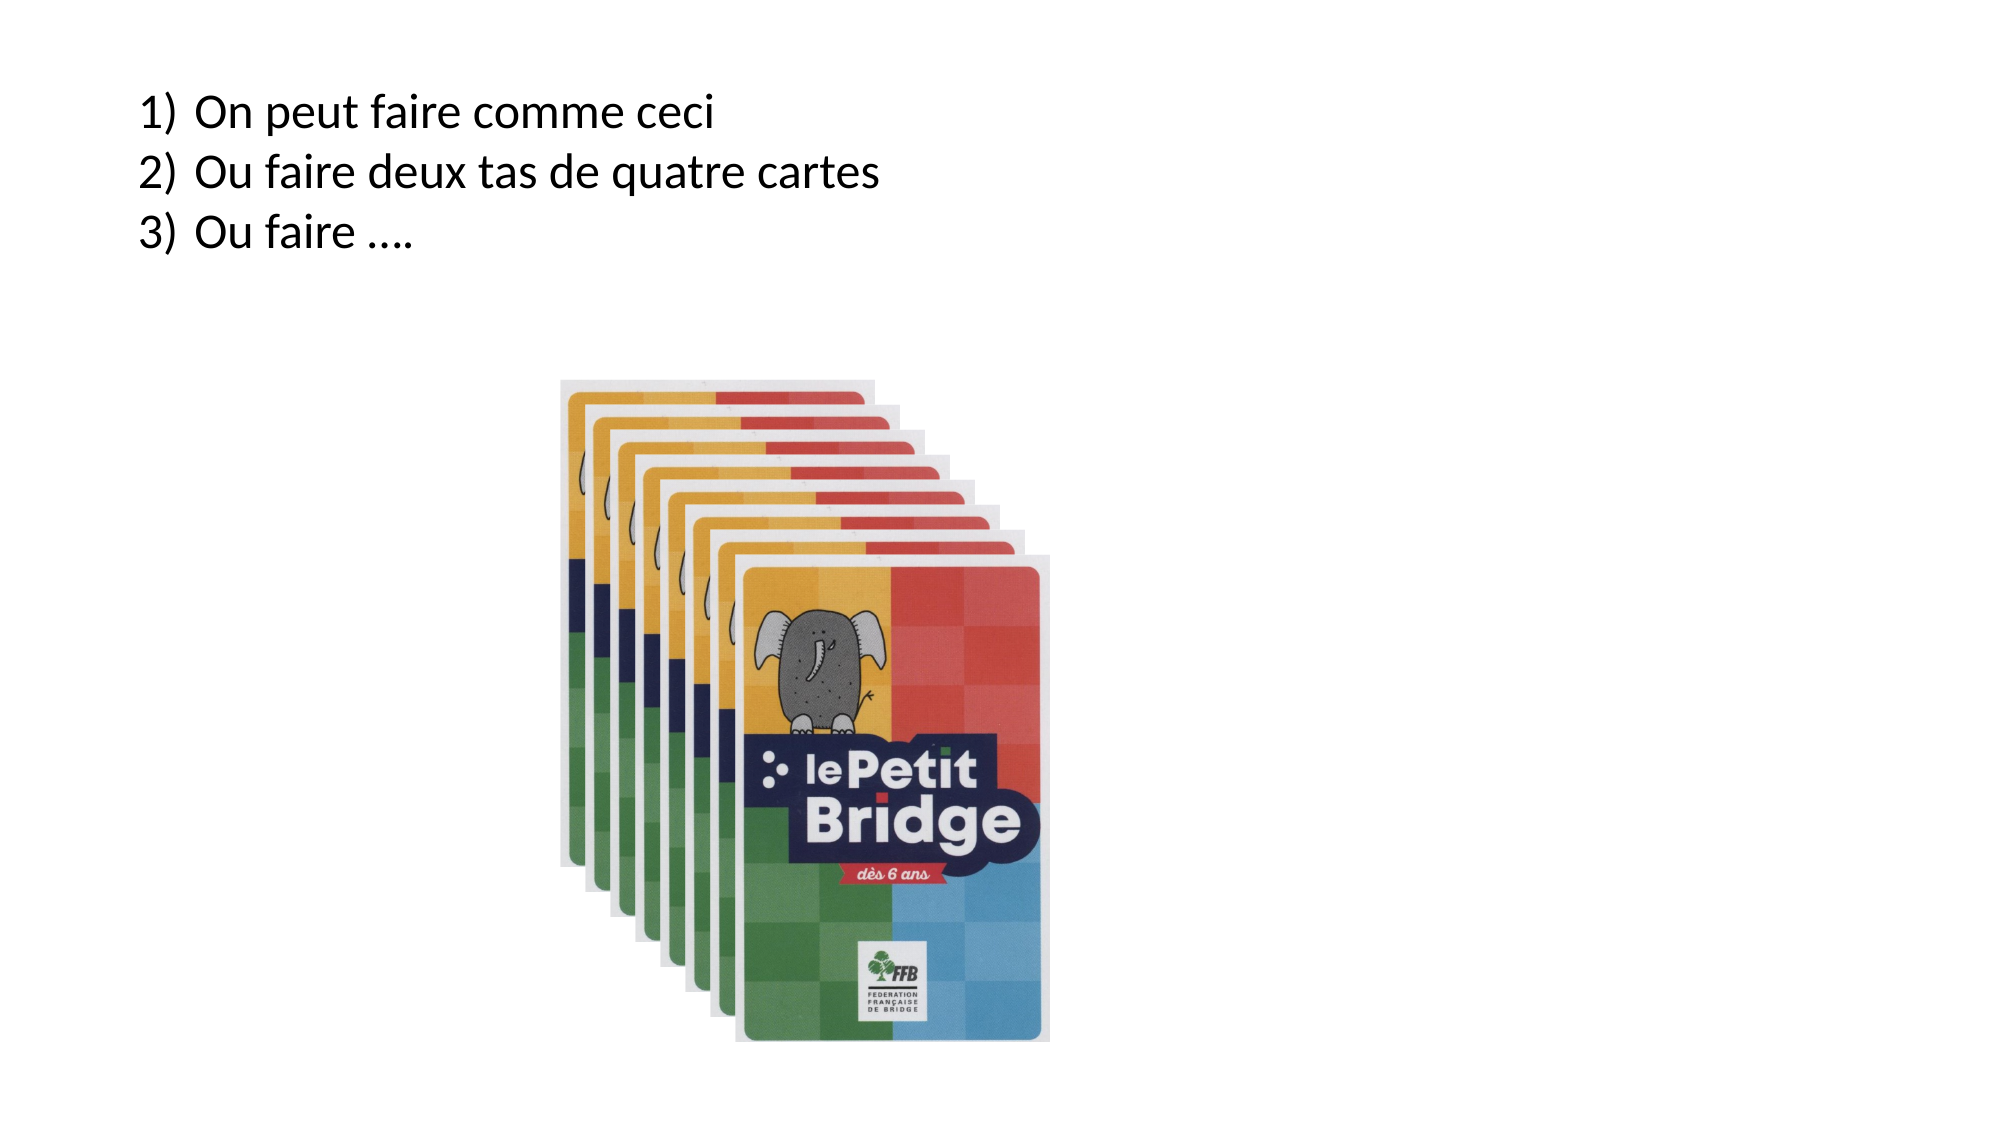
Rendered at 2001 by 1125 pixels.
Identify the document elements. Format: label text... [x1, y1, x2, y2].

text_box On peut faire comme ceci Ou faire deux tas de quatre cartes Ou faire …. [123, 26, 1877, 267]
picture [560, 379, 1050, 1042]
